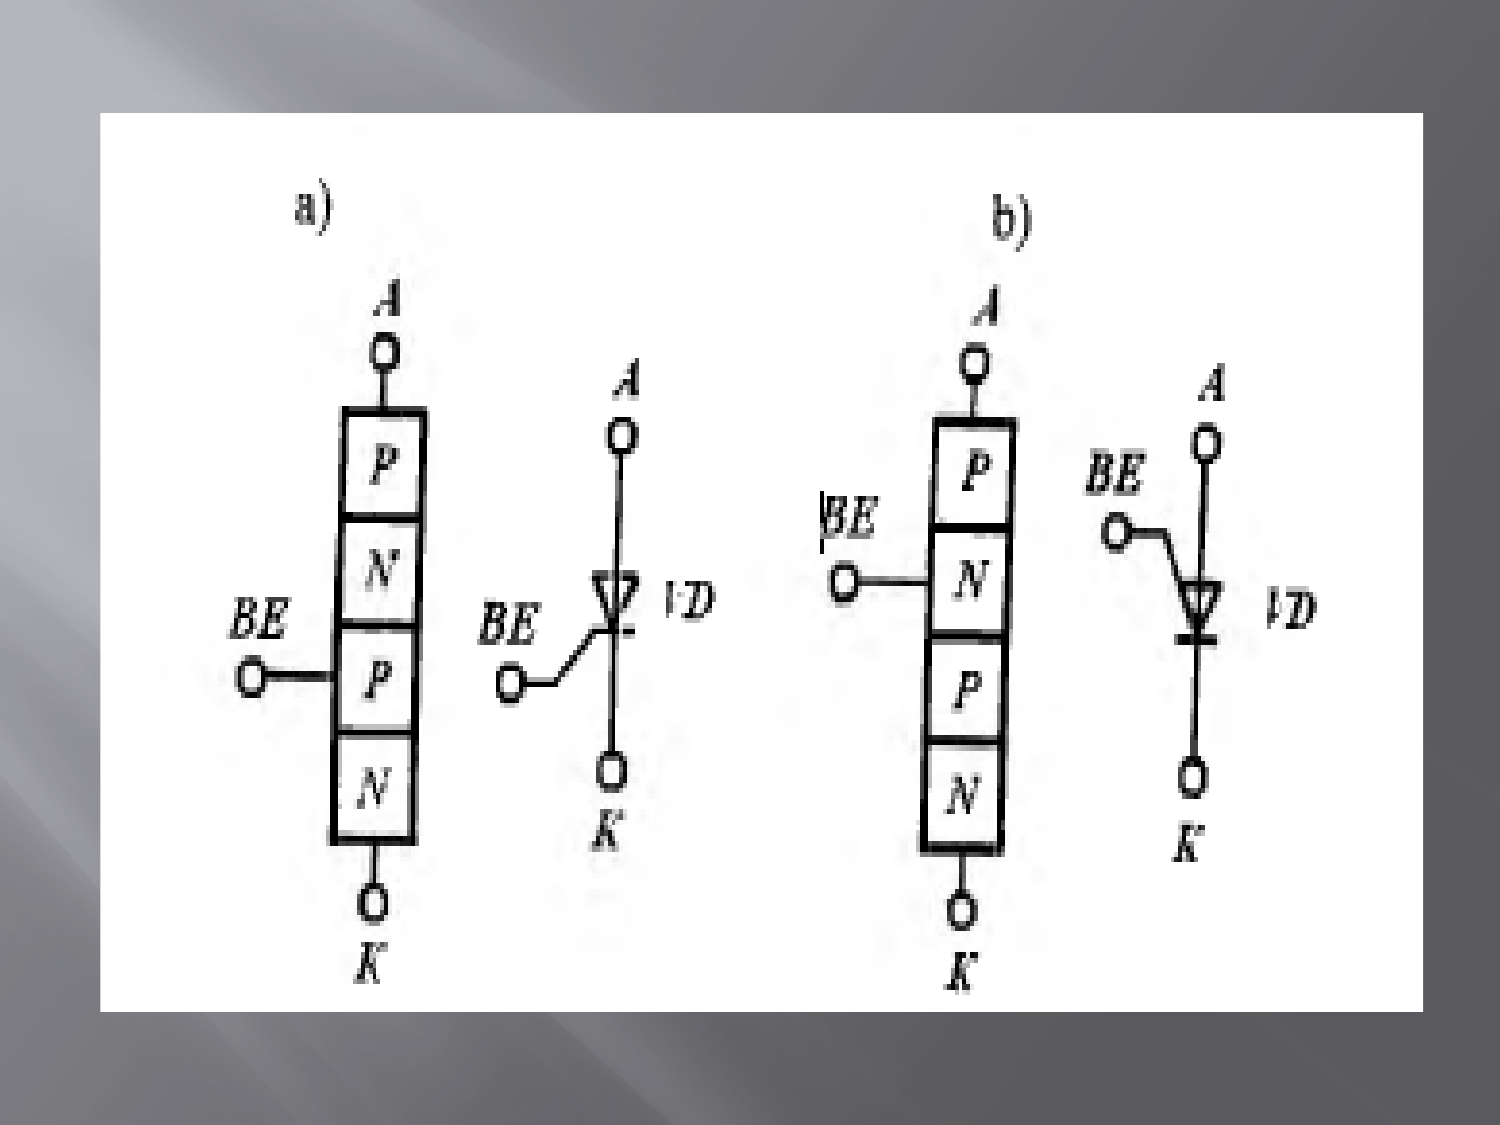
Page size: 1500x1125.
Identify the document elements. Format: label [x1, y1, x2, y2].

list [100, 113, 1424, 1012]
